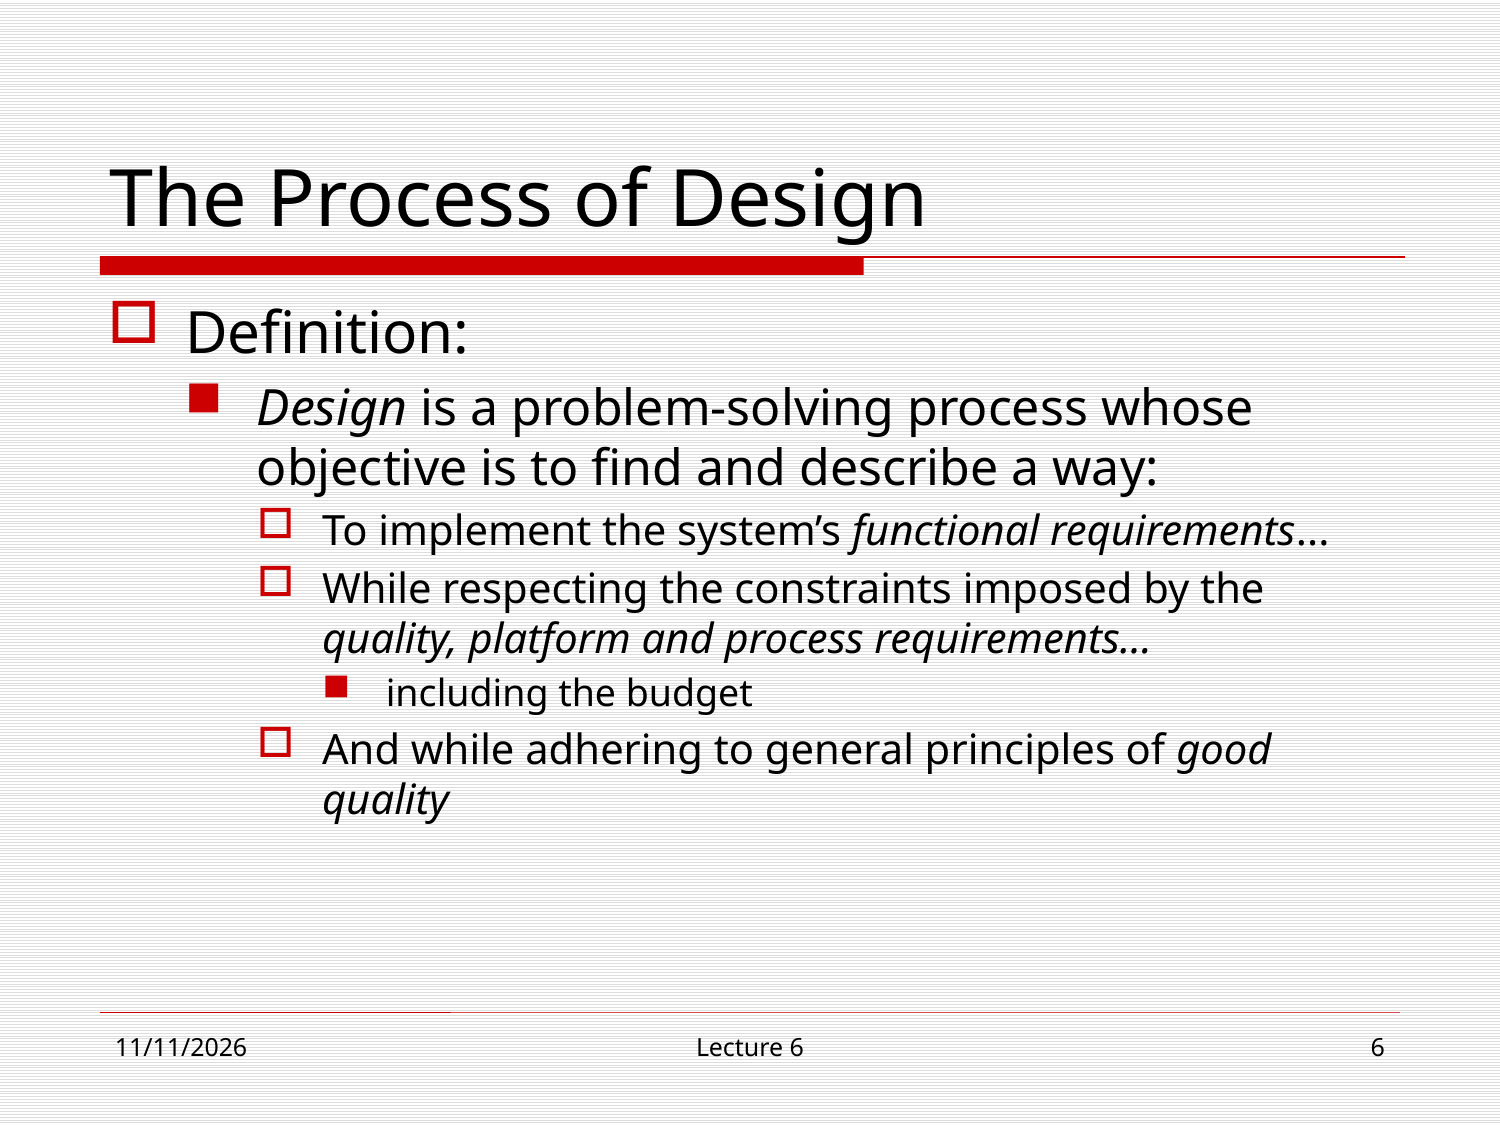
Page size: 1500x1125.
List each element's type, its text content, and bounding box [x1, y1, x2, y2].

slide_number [99, 1024, 426, 1103]
title The Process of Design [94, 50, 1407, 250]
footer Lecture 6 [512, 1024, 988, 1103]
list Definition: Design is a problem-solving process whose objective is to find and describe a way: To implement the system’s functional requirements... While respecting the constraints imposed by the quality, platform and process requirements... including the budget And while adhering to general principles of good quality [92, 287, 1406, 988]
slide_number 6 [1074, 1024, 1401, 1103]
